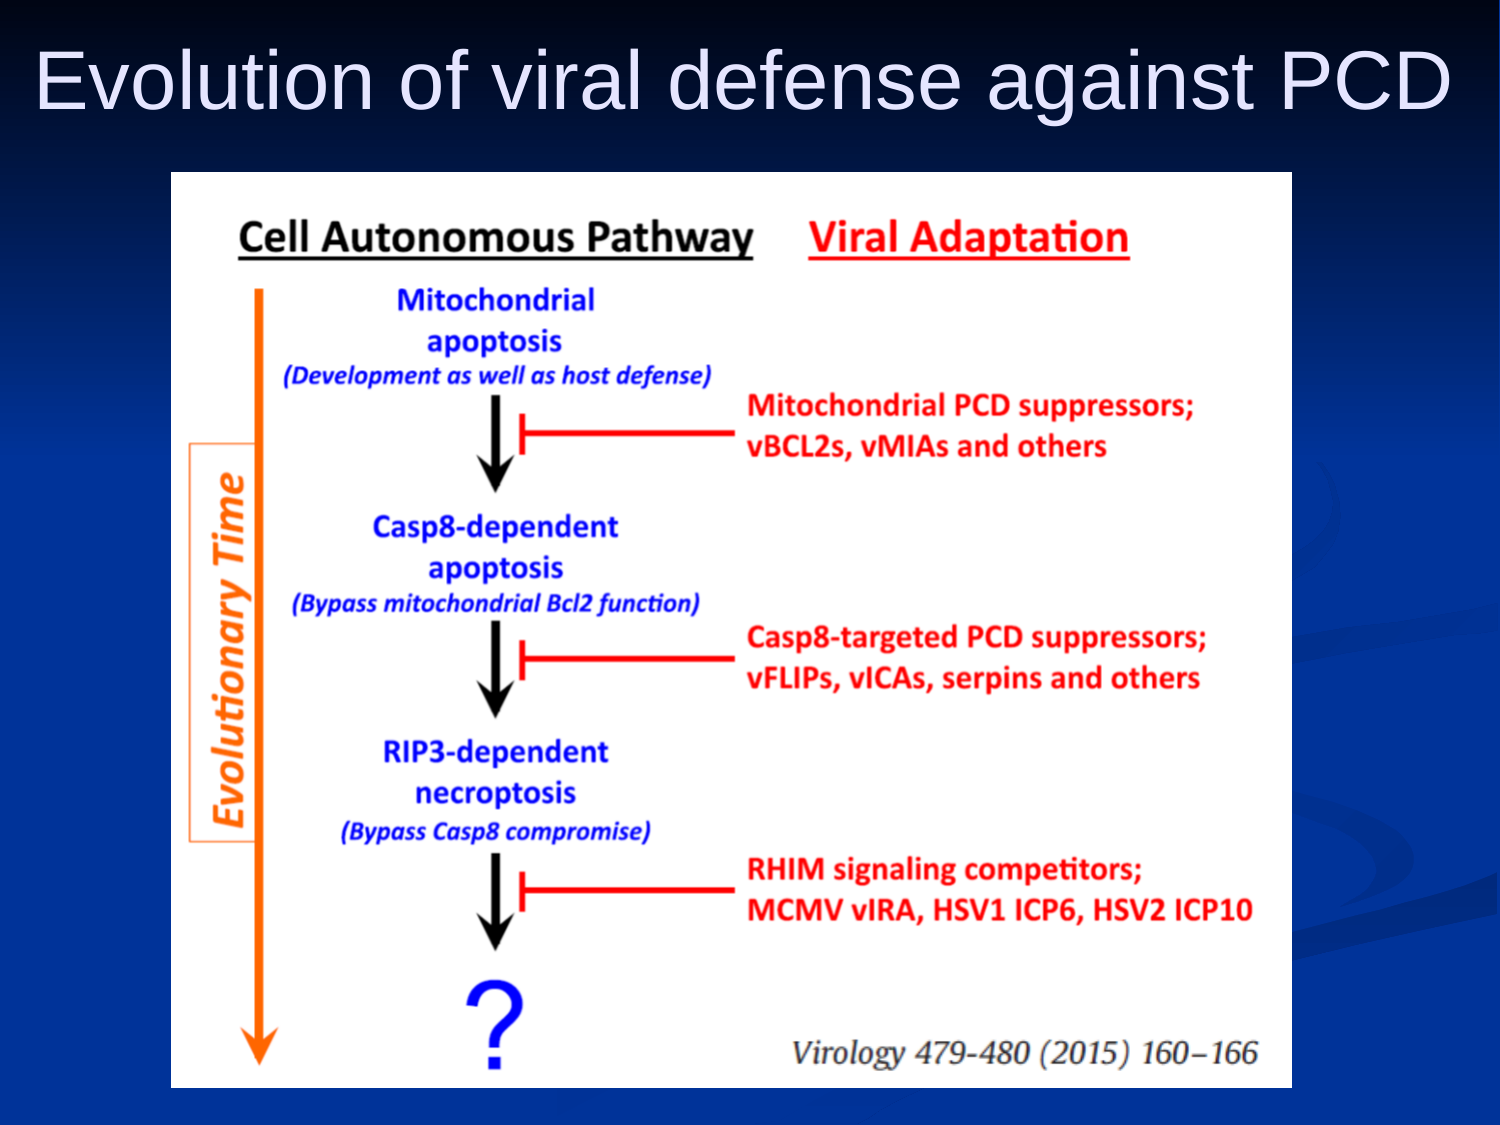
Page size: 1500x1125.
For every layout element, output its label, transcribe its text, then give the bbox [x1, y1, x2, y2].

text_box Evolution of viral defense against PCD [17, 18, 1471, 159]
picture [170, 172, 1292, 1088]
